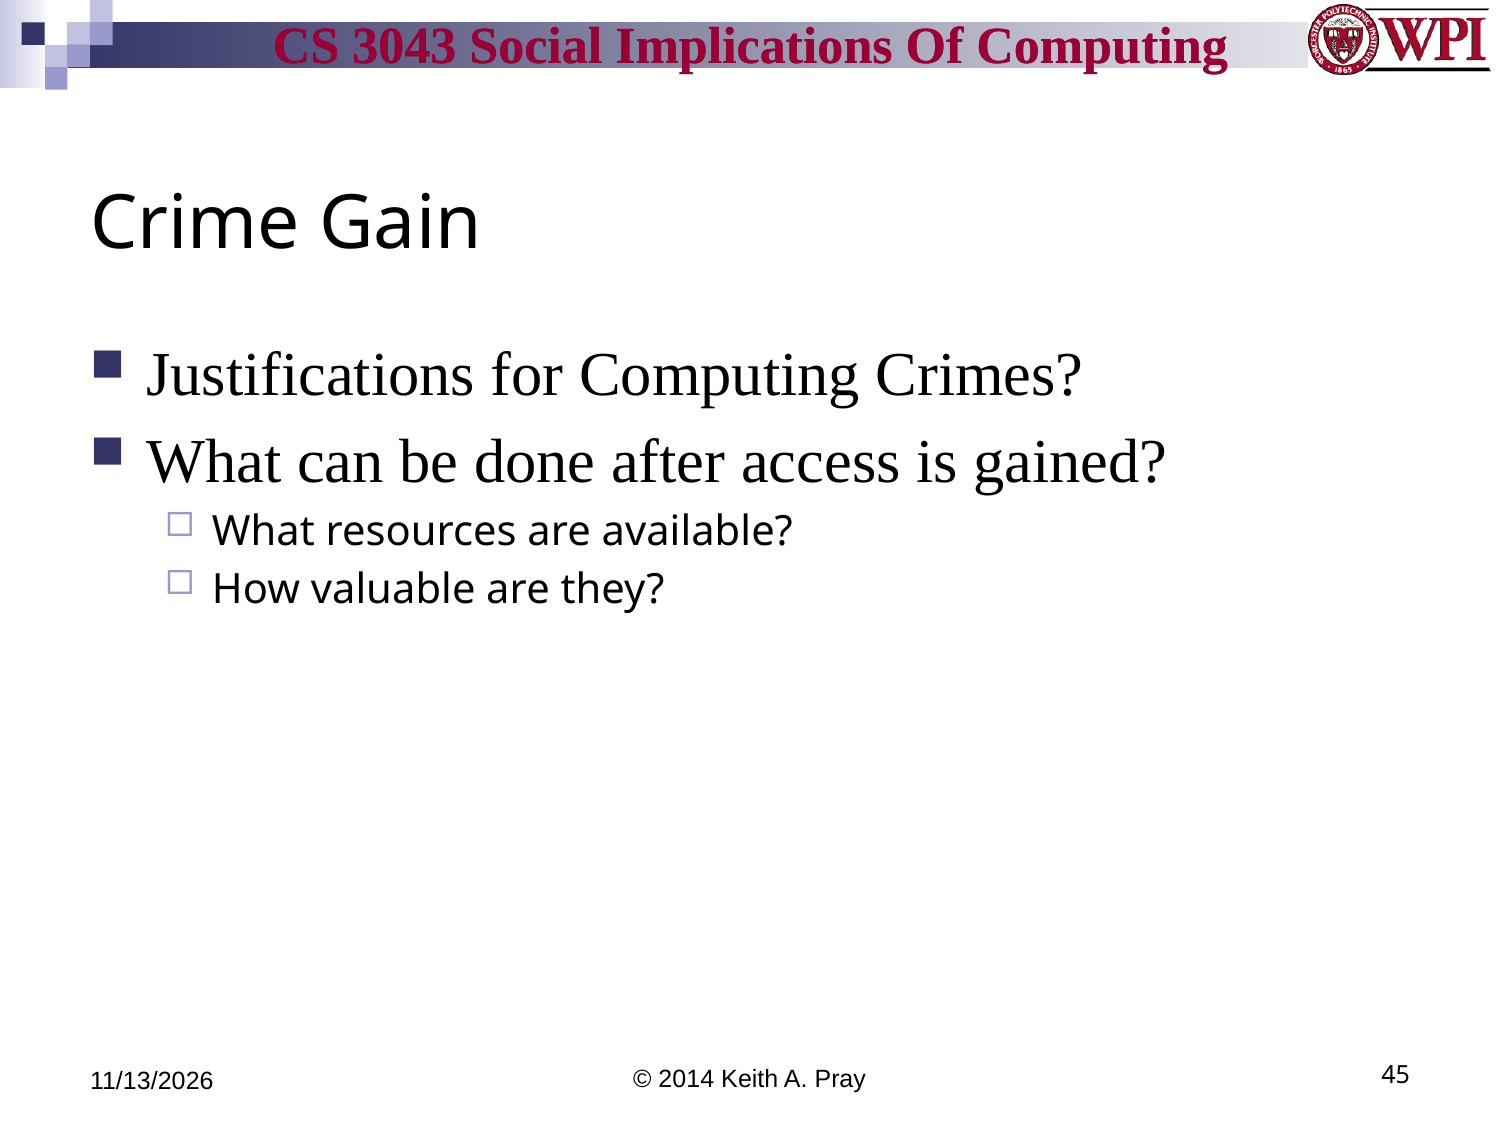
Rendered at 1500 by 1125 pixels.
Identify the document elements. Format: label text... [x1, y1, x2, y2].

picture [1308, 3, 1500, 75]
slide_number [74, 1024, 426, 1103]
footer © 2014 Keith A. Pray [512, 1024, 988, 1101]
list Justifications for Computing Crimes? What can be done after access is gained? What resources are available? How valuable are they? [74, 324, 1426, 963]
slide_number 45 [1074, 1024, 1426, 1101]
title Crime Gain [74, 124, 1426, 313]
